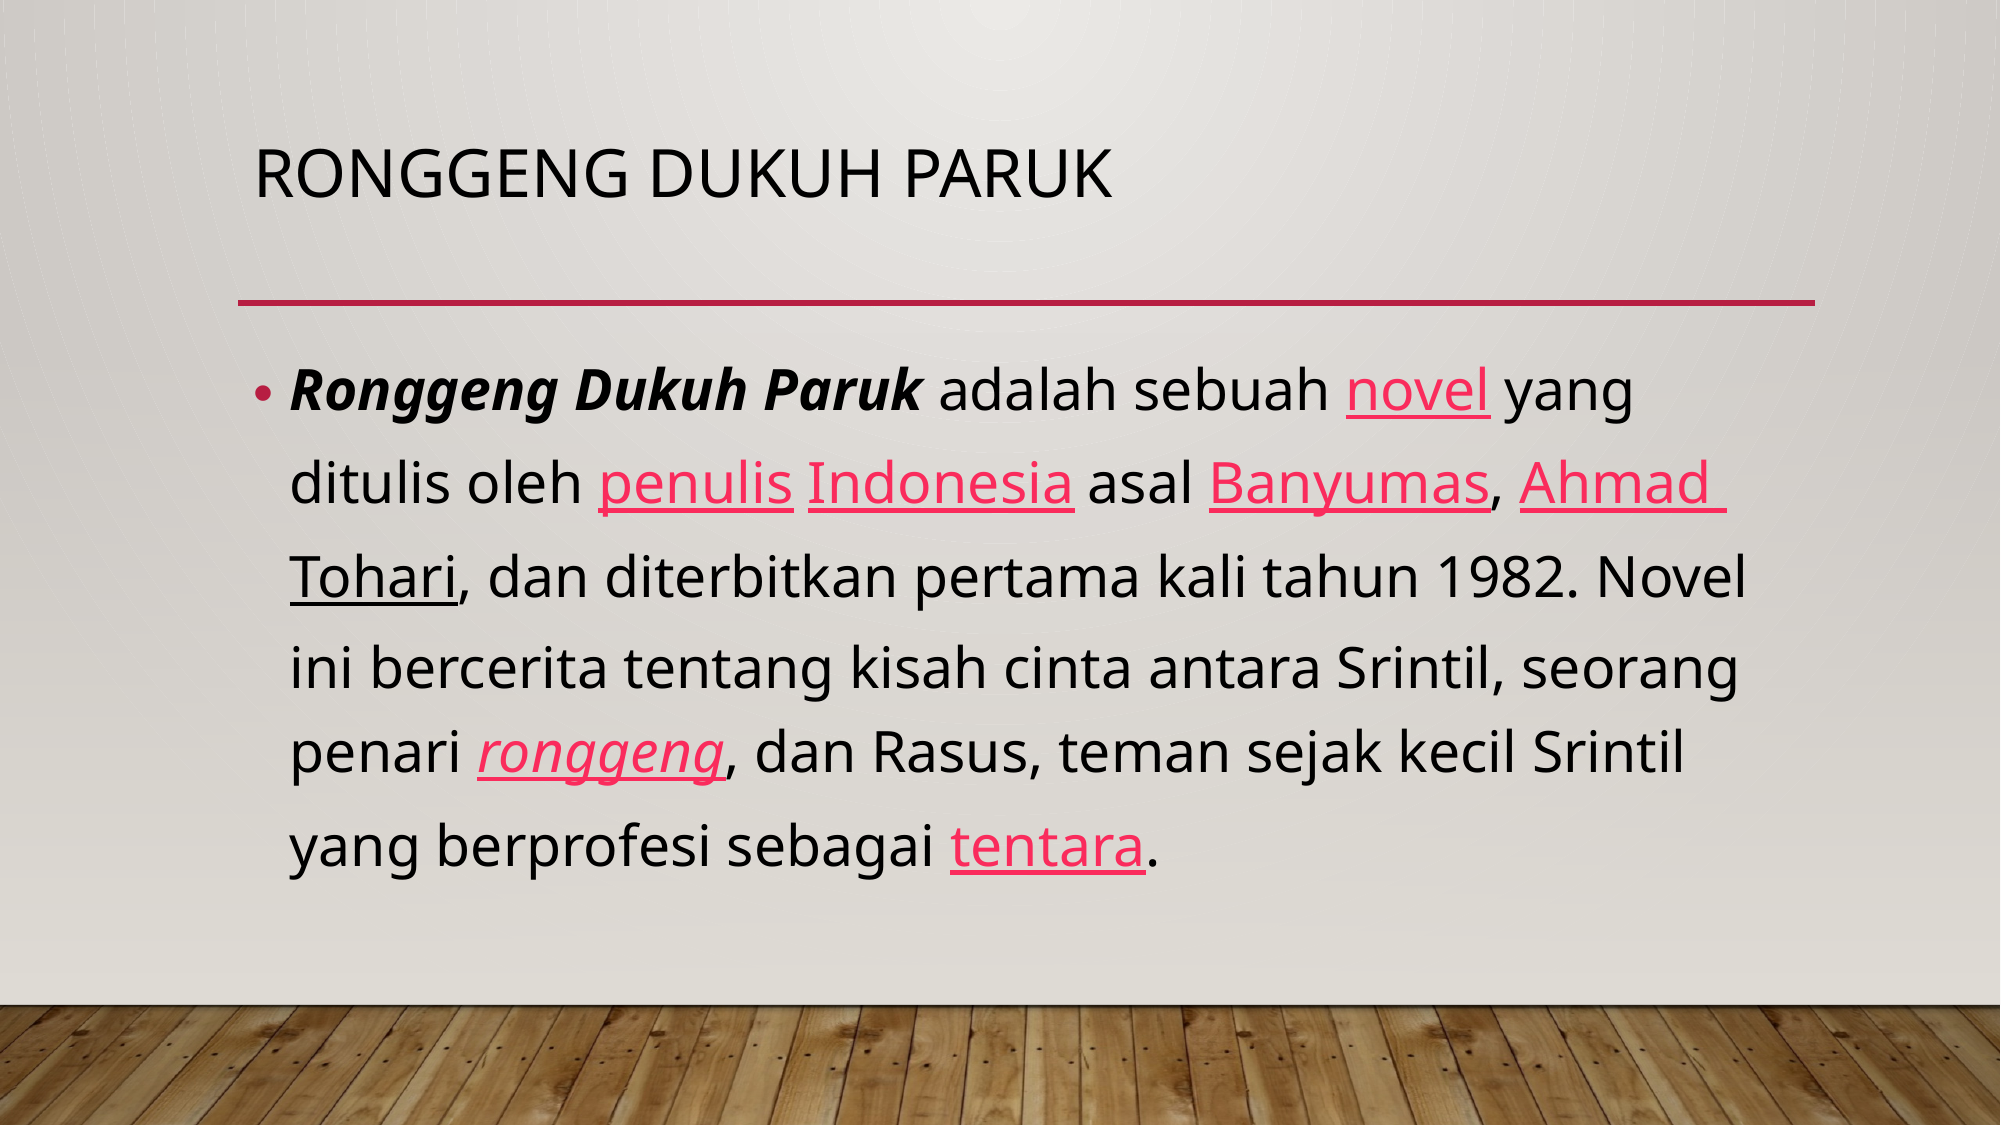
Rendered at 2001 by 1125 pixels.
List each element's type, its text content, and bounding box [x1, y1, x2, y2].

title RONGGeng dukuh paruk [238, 131, 1814, 305]
picture [0, 1005, 2000, 1125]
list Ronggeng Dukuh Paruk adalah sebuah novel yang ditulis oleh penulis Indonesia asal Banyumas, Ahmad Tohari, dan diterbitkan pertama kali tahun 1982. Novel ini bercerita tentang kisah cinta antara Srintil, seorang penari ronggeng, dan Rasus, teman sejak kecil Srintil yang berprofesi sebagai tentara. [238, 330, 1814, 897]
